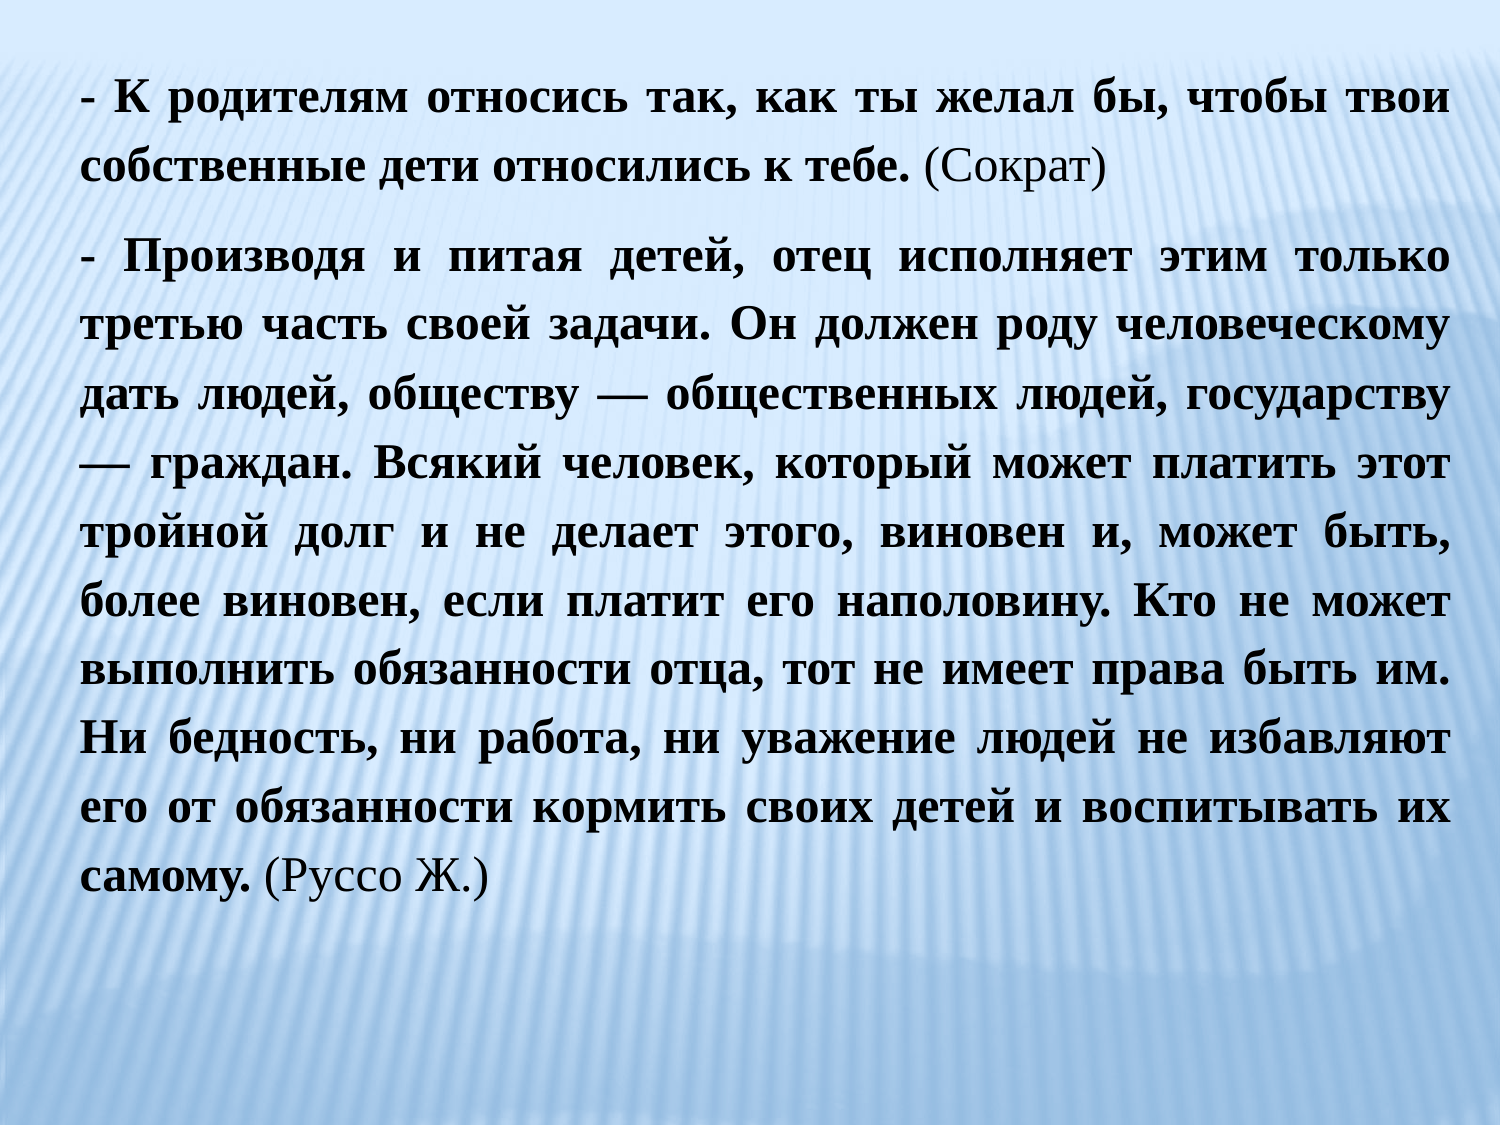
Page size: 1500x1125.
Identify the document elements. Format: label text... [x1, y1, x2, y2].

text_box - К родителям относись так, как ты желал бы, чтобы твои собственные дети относились к тебе. (Сократ) - Производя и питая детей, отец исполняет этим только третью часть своей задачи. Он должен роду человеческому дать людей, обществу — общественных людей, государству — граждан. Всякий человек, который может платить этот тройной долг и не делает этого, виновен и, может быть, более виновен, если платит его наполовину. Кто не может выполнить обязанности отца, тот не имеет права быть им. Ни бедность, ни работа, ни уважение людей не избавляют его от обязанности кормить своих детей и воспитывать их самому. (Руссо Ж.) [64, 0, 1467, 910]
